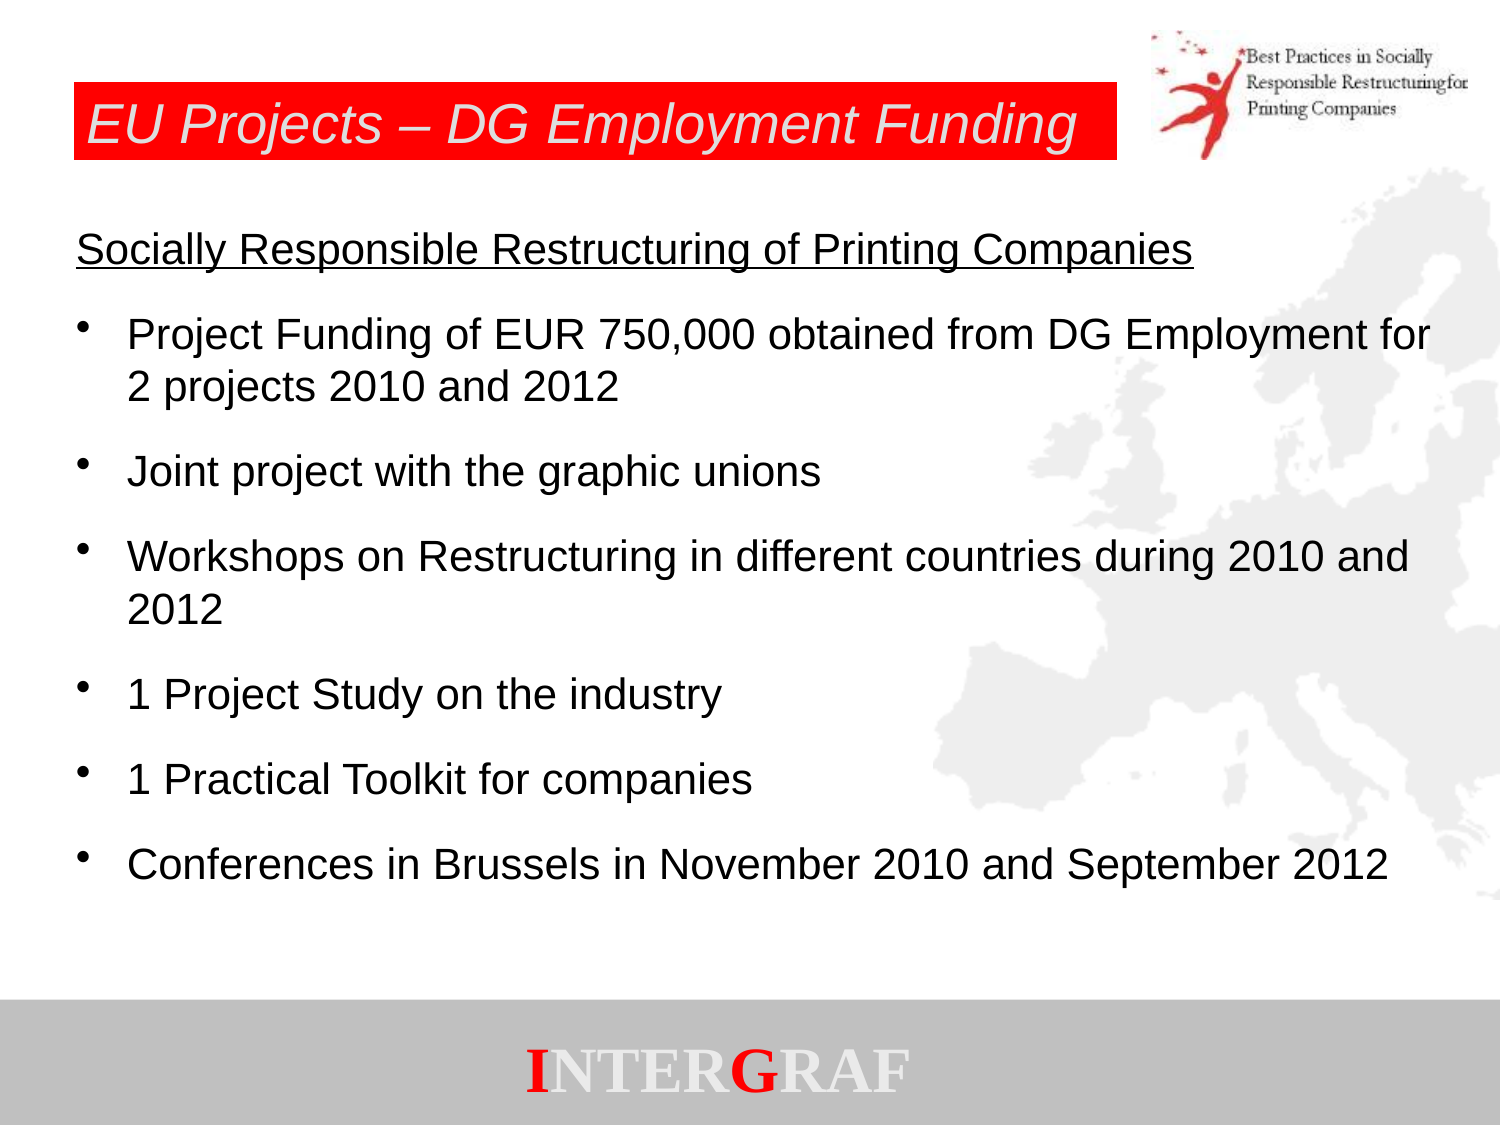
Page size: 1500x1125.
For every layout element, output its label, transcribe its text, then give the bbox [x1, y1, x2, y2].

text_box Socially Responsible Restructuring of Printing Companies Project Funding of EUR 750,000 obtained from DG Employment for 2 projects 2010 and 2012 Joint project with the graphic unions Workshops on Restructuring in different countries during 2010 and 2012 1 Project Study on the industry 1 Practical Toolkit for companies Conferences in Brussels in November 2010 and September 2012 [62, 213, 1462, 942]
picture [1151, 30, 1468, 160]
text_box INTERGRAF [512, 1021, 931, 1112]
text_box EU Projects – DG Employment Funding [73, 80, 1349, 184]
